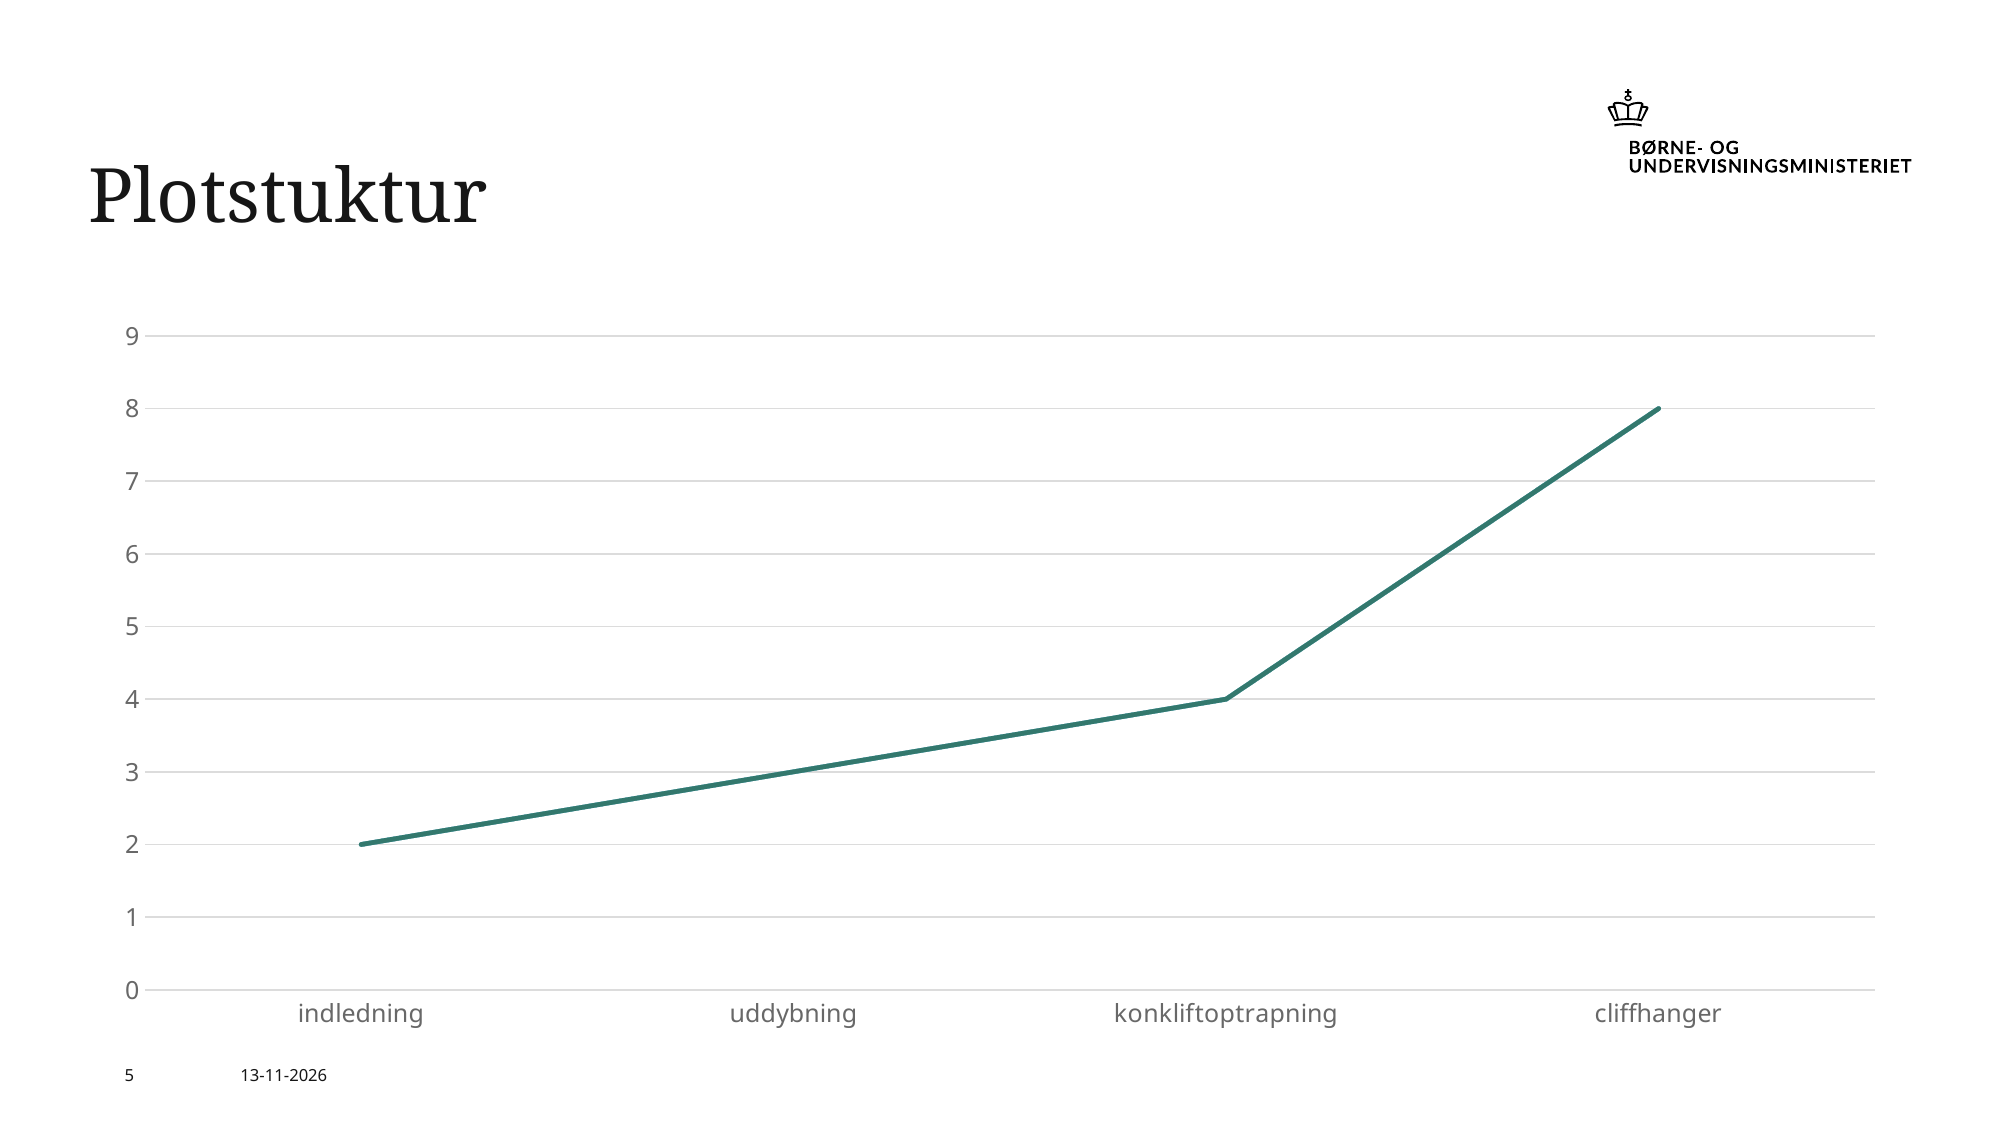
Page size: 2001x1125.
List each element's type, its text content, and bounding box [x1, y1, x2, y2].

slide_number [240, 1058, 449, 1088]
slide_number 5 [88, 1058, 134, 1088]
title Plotstuktur [88, 88, 1608, 242]
chart [88, 303, 1912, 1045]
